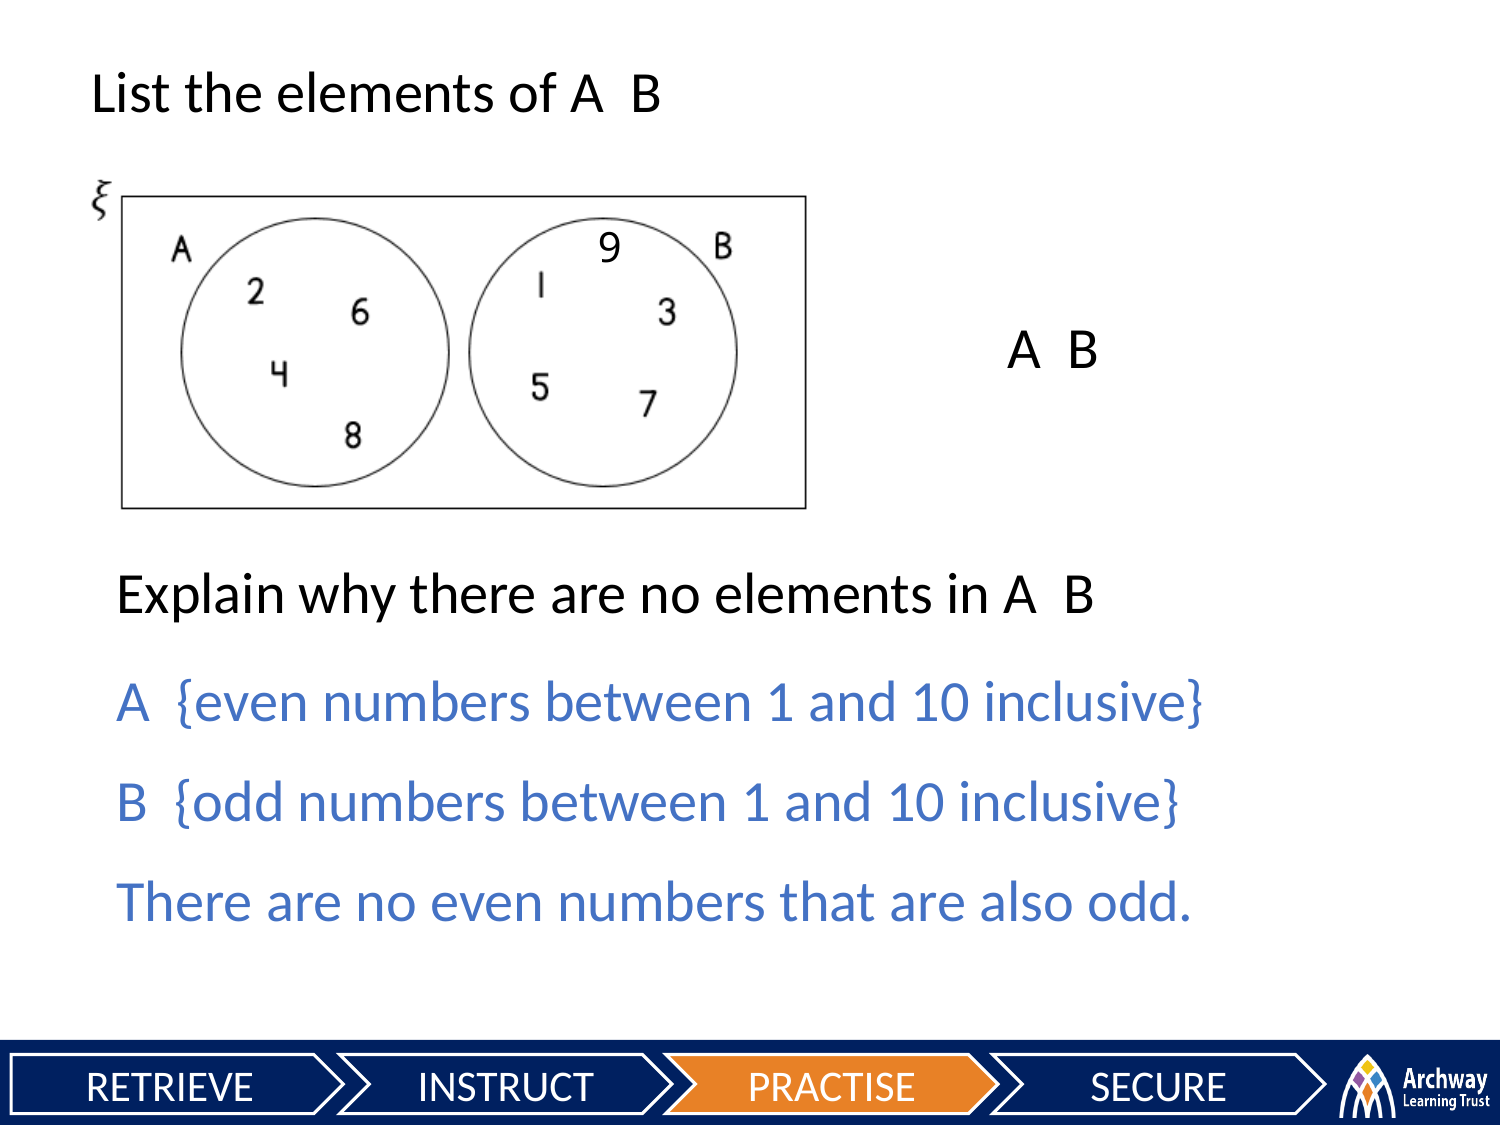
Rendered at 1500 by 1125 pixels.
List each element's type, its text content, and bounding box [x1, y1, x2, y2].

picture [76, 163, 838, 533]
picture [1338, 1053, 1490, 1118]
text_box There are no even numbers that are also odd. [101, 856, 1214, 941]
